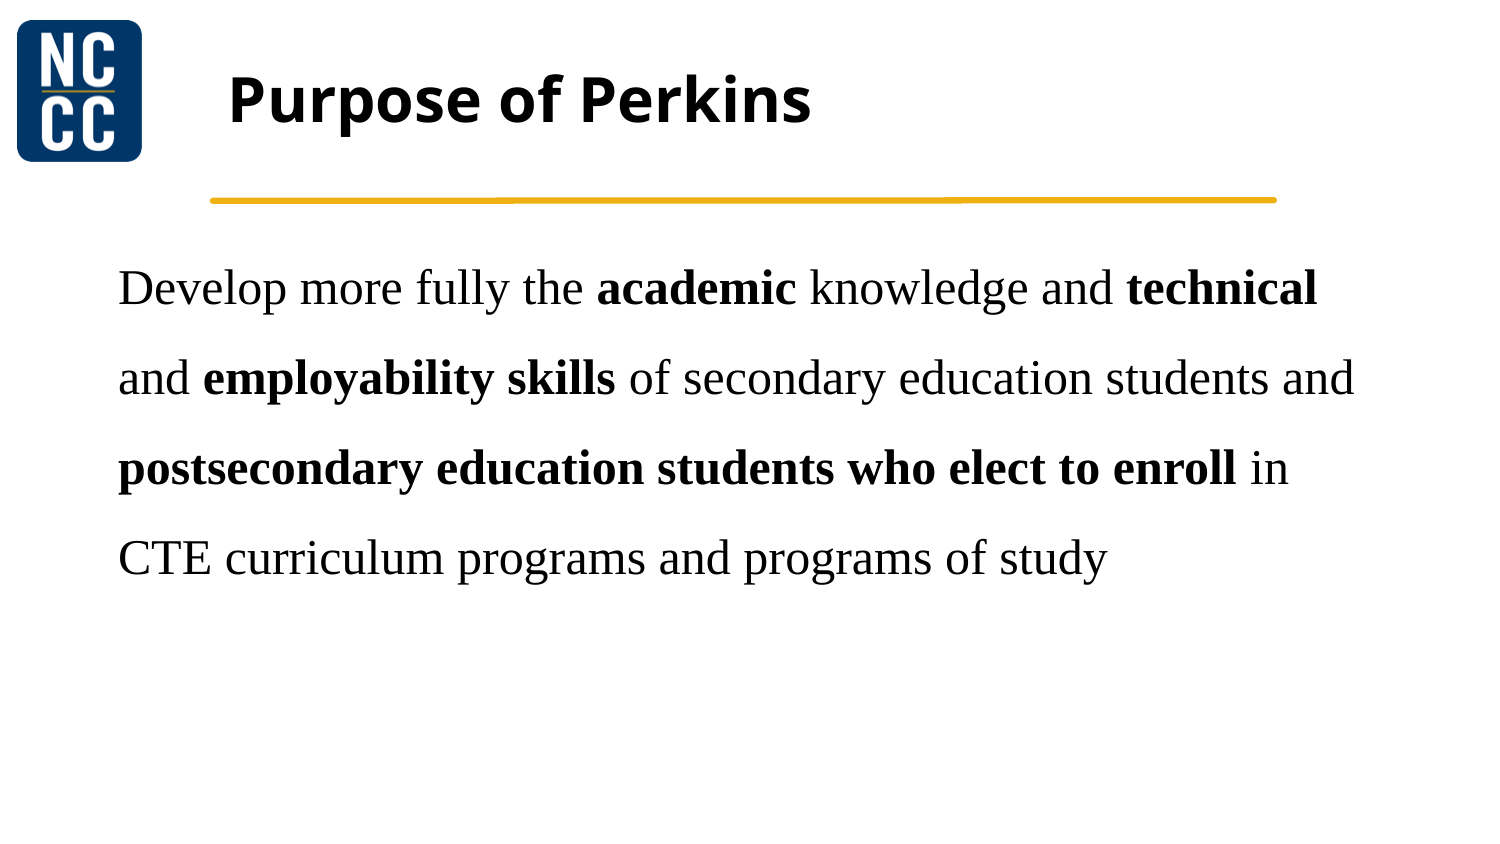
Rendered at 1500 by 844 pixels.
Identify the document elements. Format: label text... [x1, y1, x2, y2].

title Purpose of Perkins [212, 20, 1421, 184]
picture [17, 20, 142, 162]
list Develop more fully the academic knowledge and technical and employability skills of secondary education students and postsecondary education students who elect to enroll in CTE curriculum programs and programs of study [103, 216, 1397, 799]
